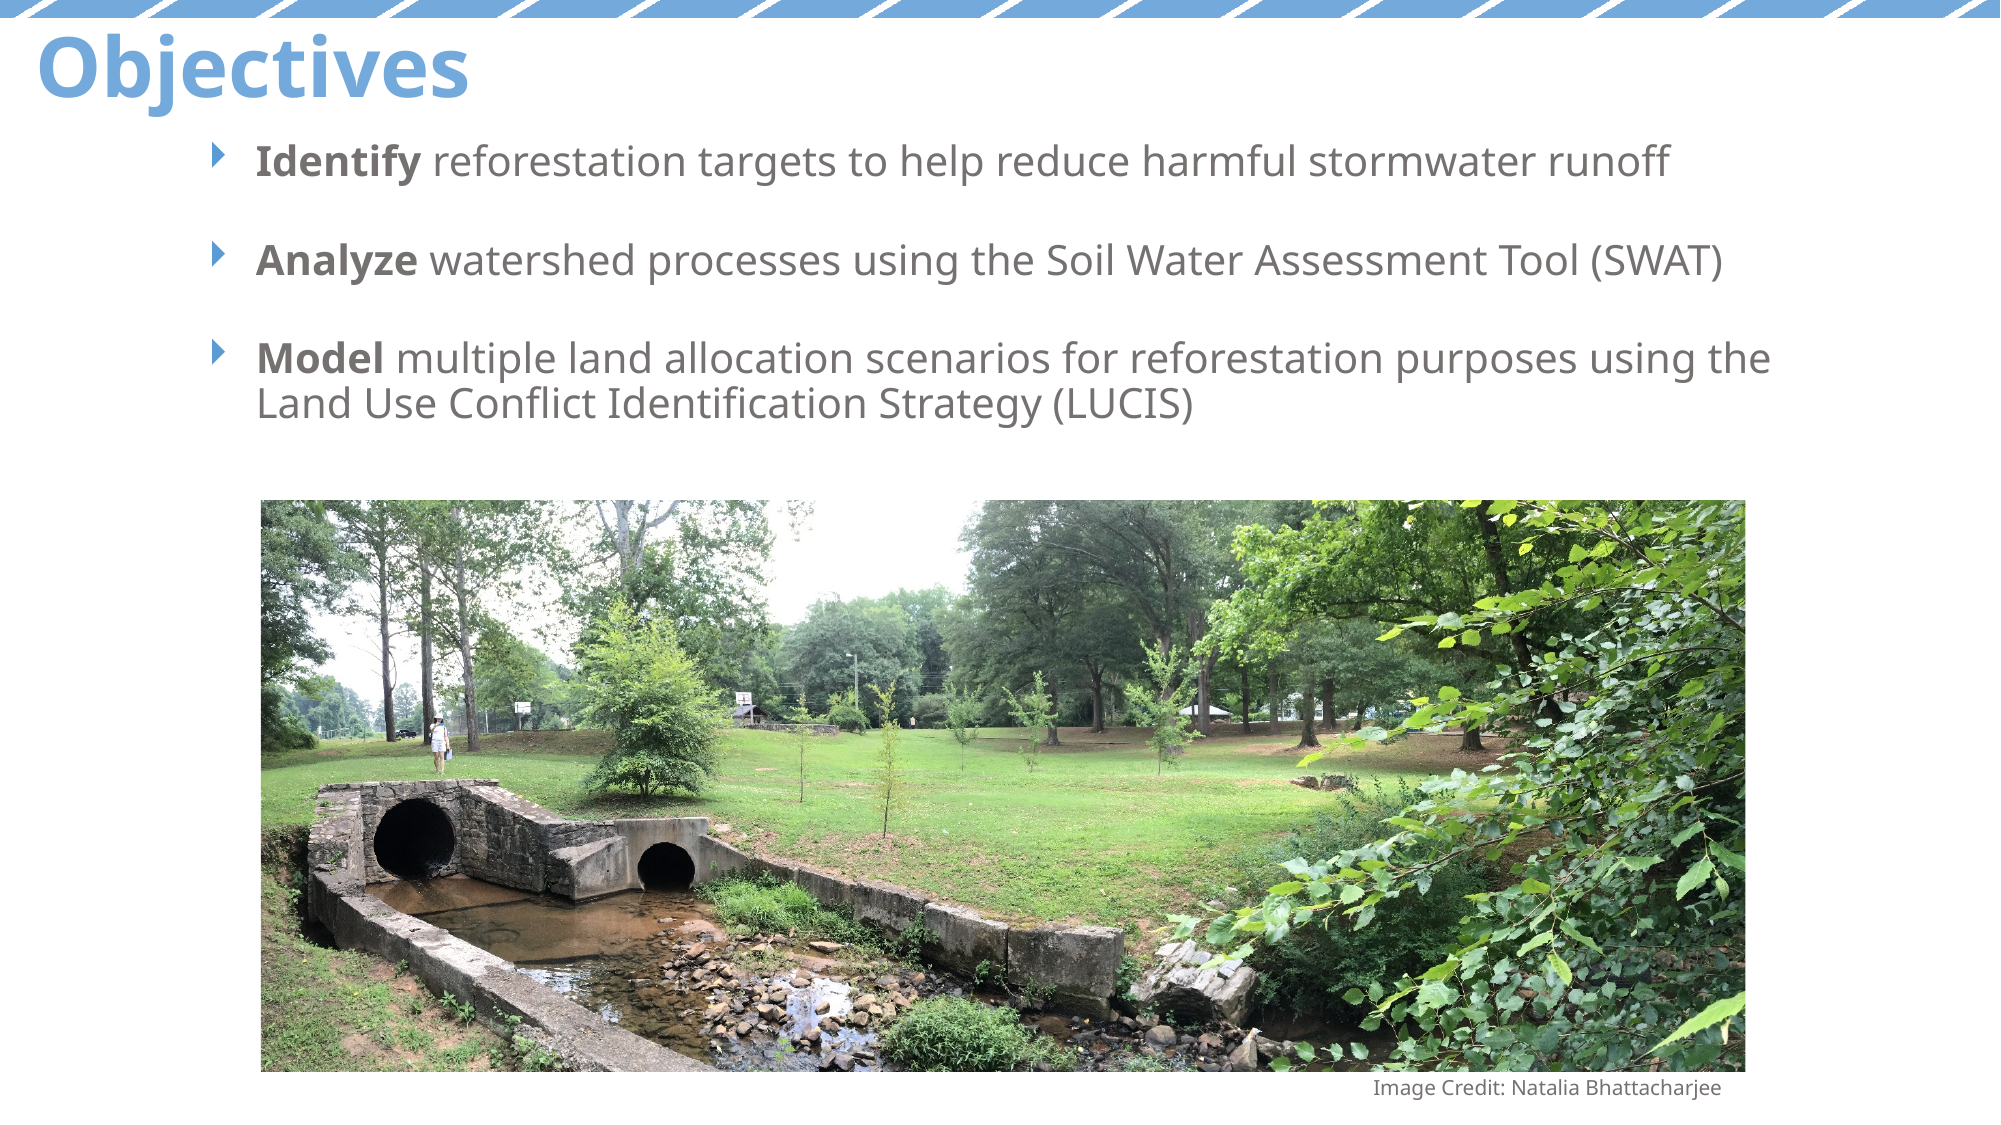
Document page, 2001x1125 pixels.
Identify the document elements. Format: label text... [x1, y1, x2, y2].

text_box Identify reforestation targets to help reduce harmful stormwater runoff Analyze watershed processes using the Soil Water Assessment Tool (SWAT) Model multiple land allocation scenarios for reforestation purposes using the Land Use Conflict Identification Strategy (LUCIS) [184, 133, 1847, 575]
text_box Image Credit: Natalia Bhattacharjee [1358, 1066, 1789, 1107]
picture [0, 0, 2000, 18]
picture [260, 499, 1746, 1072]
list Objectives [20, 17, 1767, 134]
